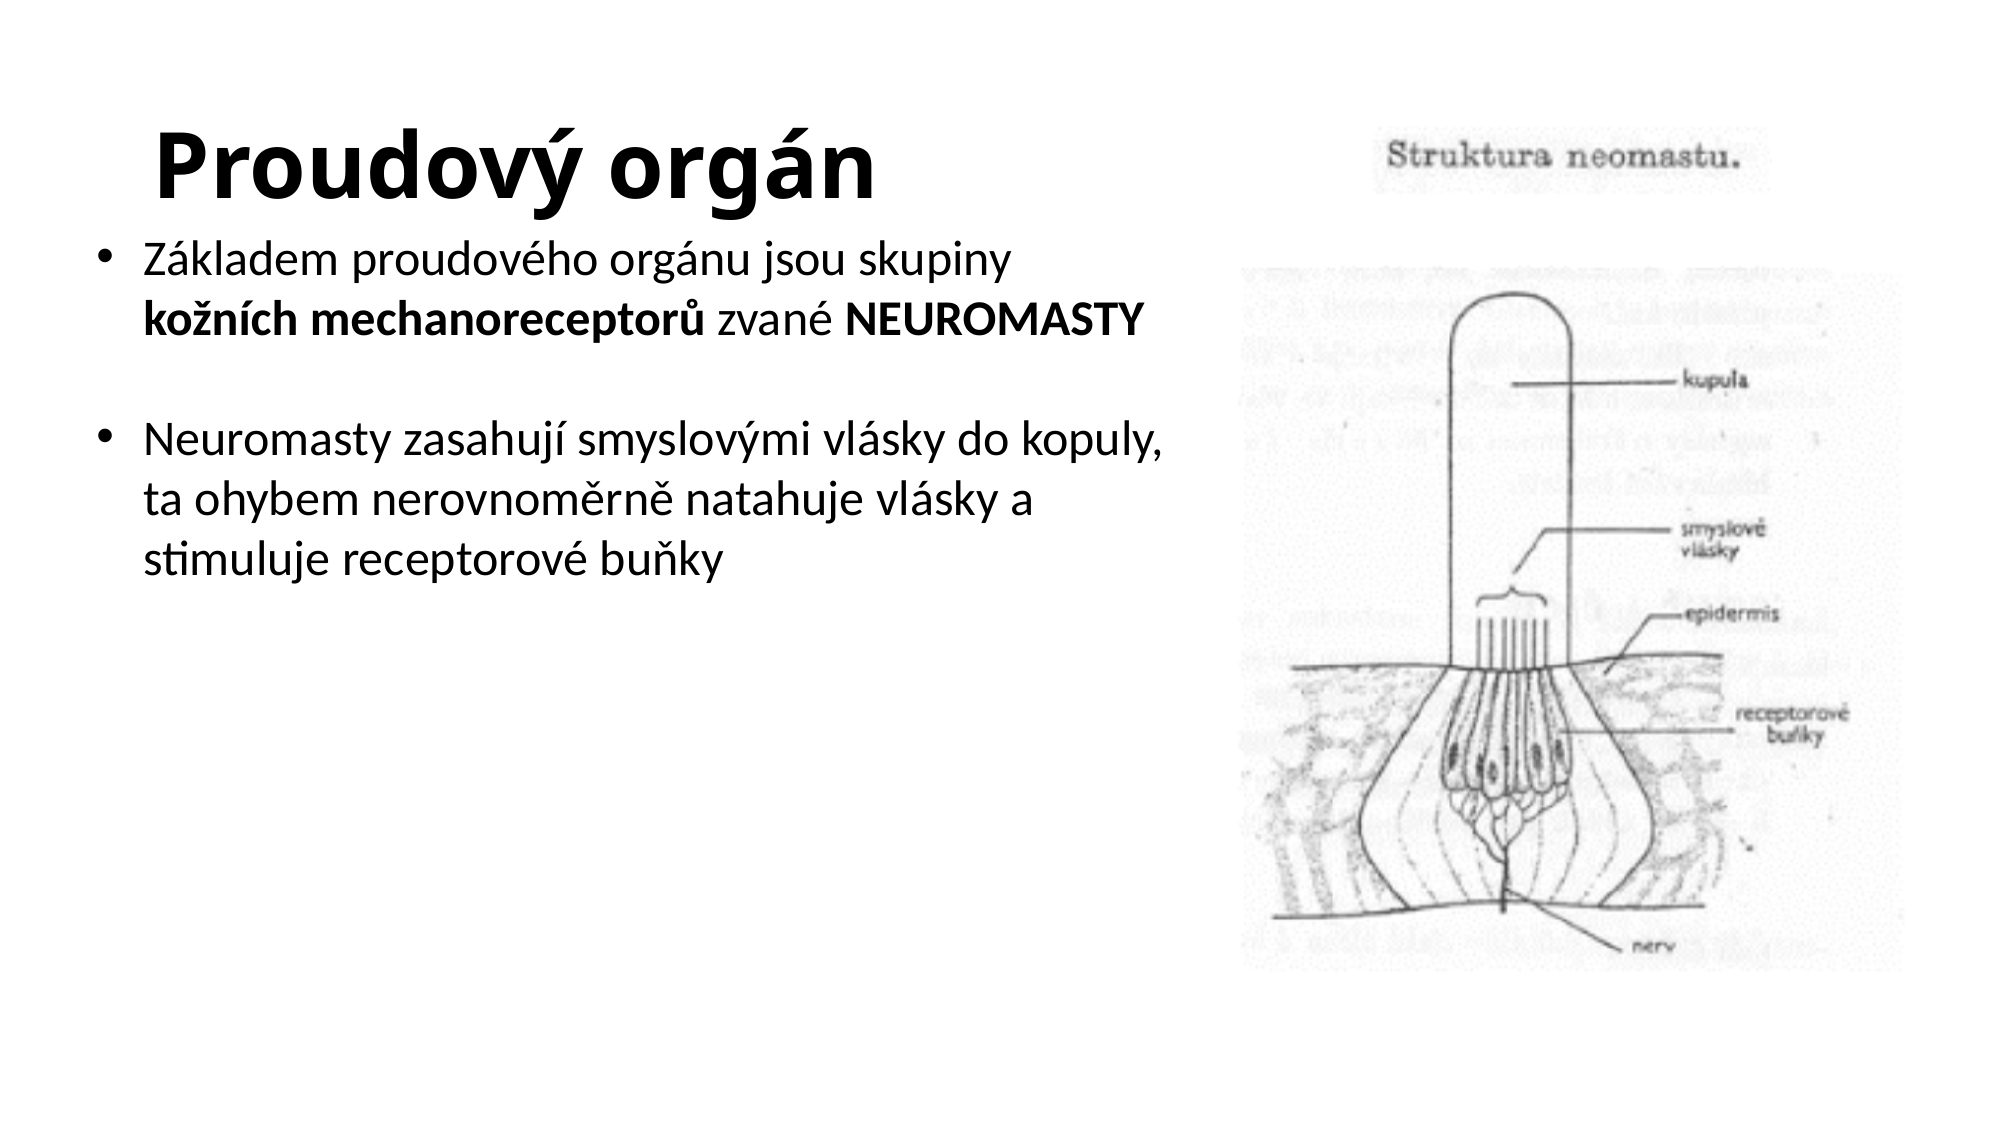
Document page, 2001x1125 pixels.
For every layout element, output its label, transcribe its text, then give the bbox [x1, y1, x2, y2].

title Proudový orgán [137, 59, 1863, 218]
text_box Základem proudového orgánu jsou skupiny kožních mechanoreceptorů zvané NEUROMASTY Neuromasty zasahují smyslovými vlásky do kopuly, ta ohybem nerovnoměrně natahuje vlásky a stimuluje receptorové buňky [81, 218, 1187, 593]
picture [1187, 126, 2000, 999]
